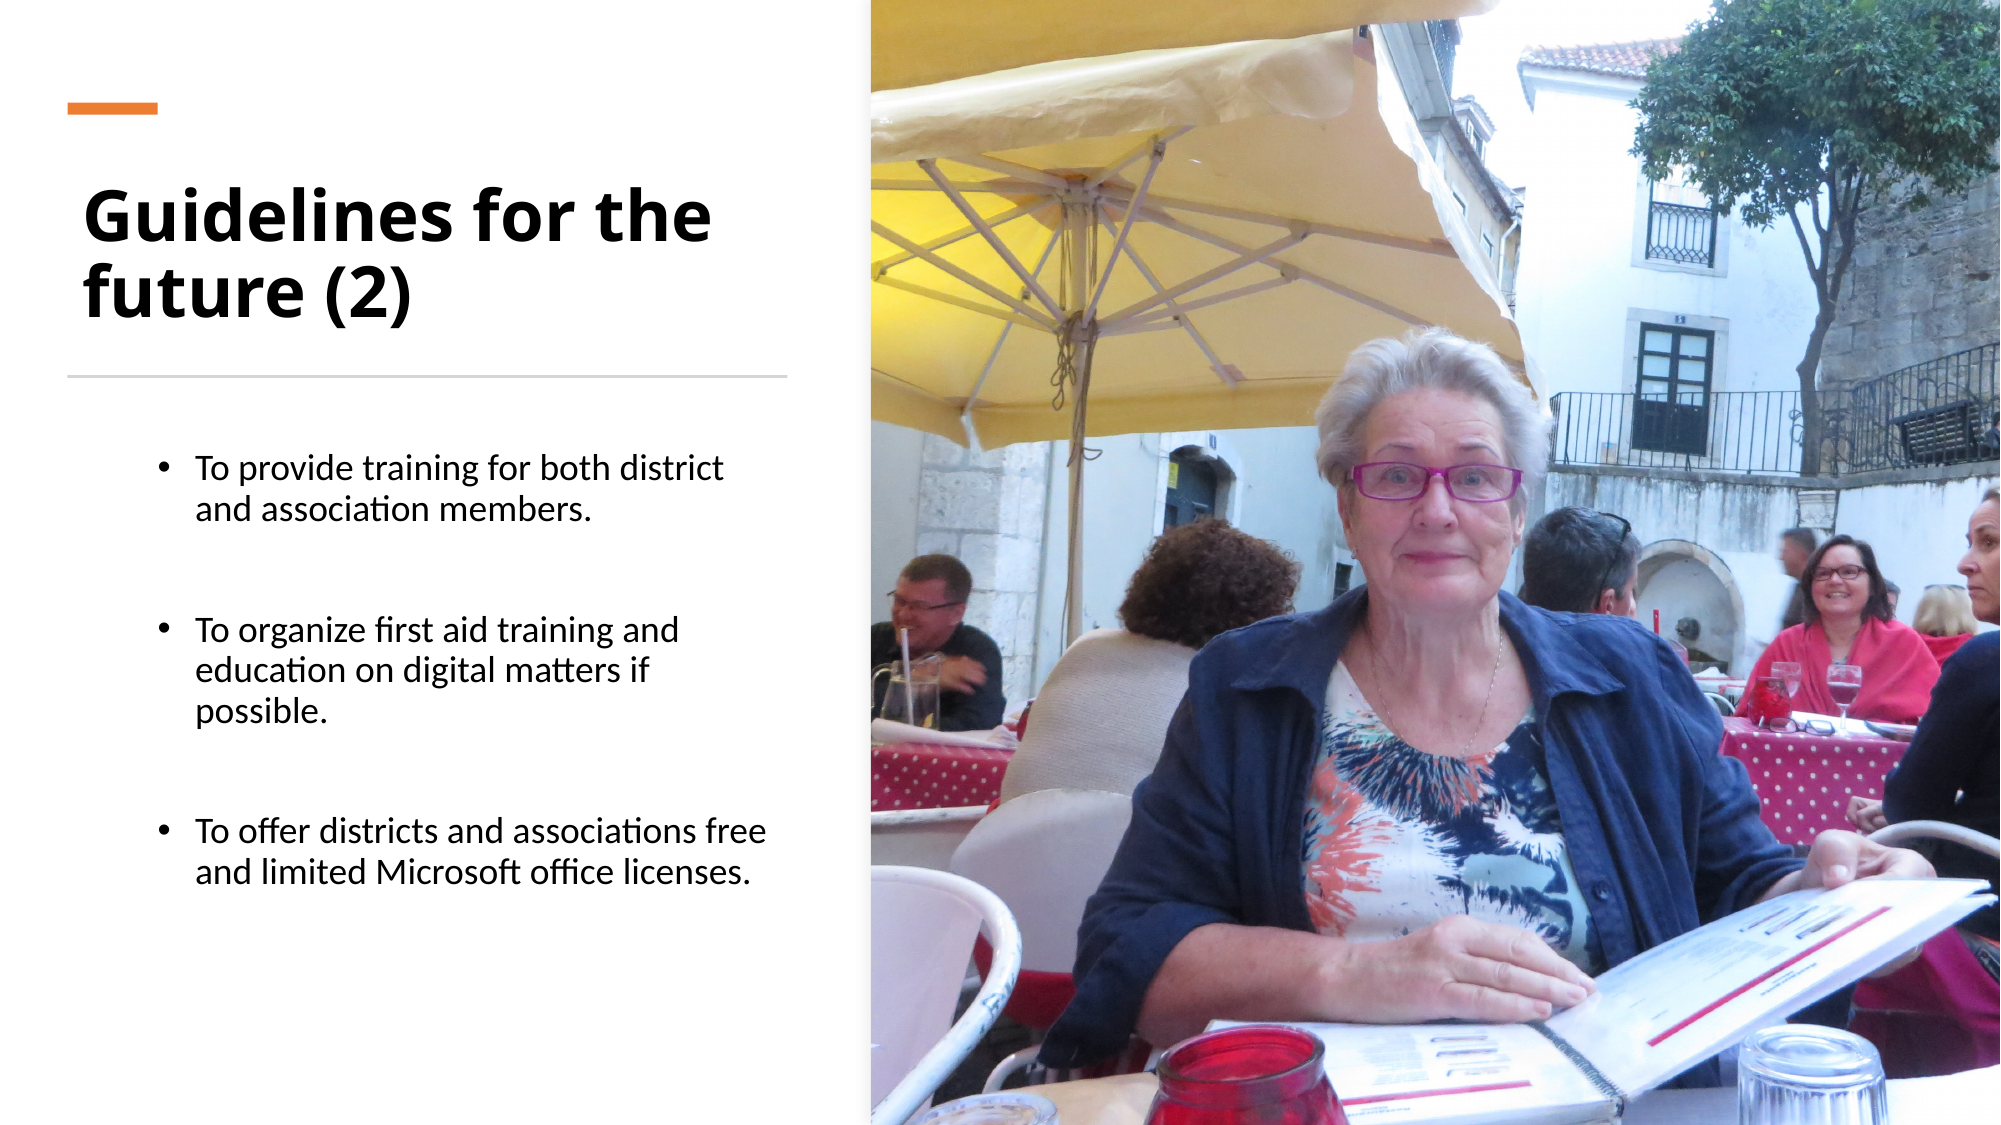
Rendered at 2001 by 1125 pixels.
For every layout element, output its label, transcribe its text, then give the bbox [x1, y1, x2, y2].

list To provide training for both district and association members. To organize first aid training and education on digital matters if possible. To offer districts and associations free and limited Microsoft office licenses. [67, 441, 806, 1029]
title Guidelines for the future (2) [67, 161, 804, 341]
text_box [66, 374, 788, 379]
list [870, 0, 2000, 1125]
text_box [0, 0, 862, 1125]
text_box [67, 102, 159, 116]
